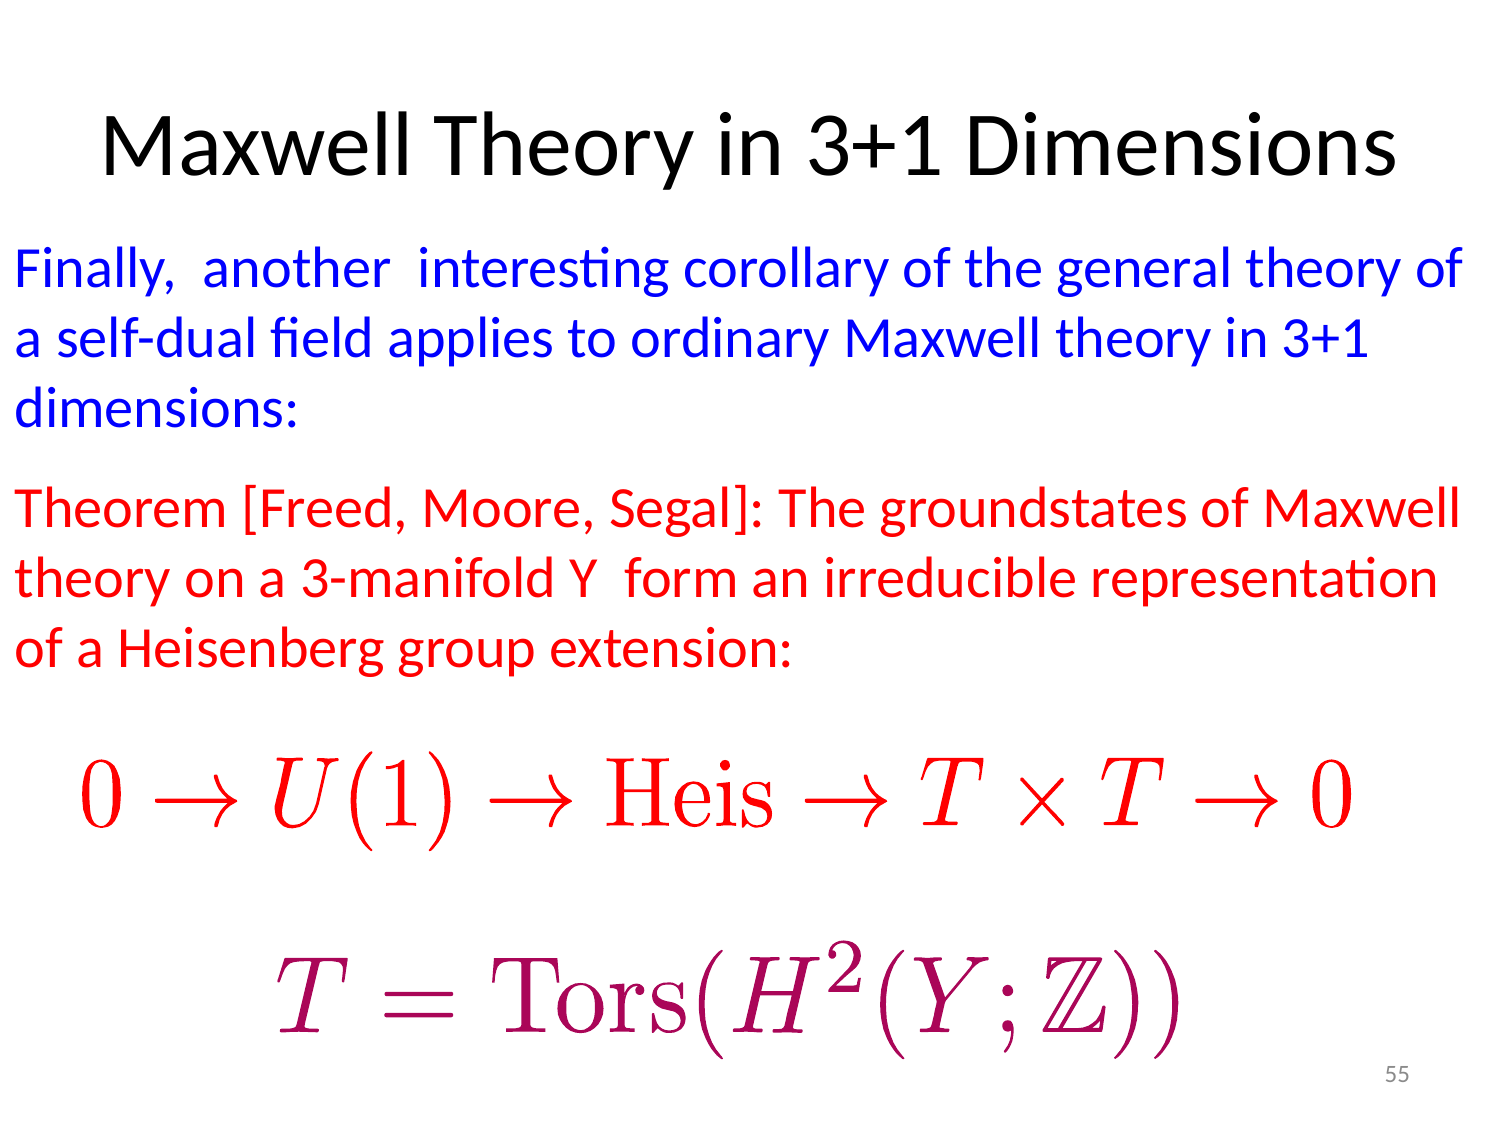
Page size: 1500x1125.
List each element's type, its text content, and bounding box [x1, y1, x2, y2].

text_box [277, 940, 1179, 1060]
title Maxwell Theory in 3+1 Dimensions [75, 45, 1425, 222]
text_box Finally, another interesting corollary of the general theory of a self-dual field applies to ordinary Maxwell theory in 3+1 dimensions: [0, 222, 1500, 447]
text_box Theorem [Freed, Moore, Segal]: The groundstates of Maxwell theory on a 3-manifold Y form an irreducible representation of a Heisenberg group extension: [0, 461, 1500, 687]
slide_number 55 [1074, 1042, 1425, 1103]
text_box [81, 751, 1352, 852]
